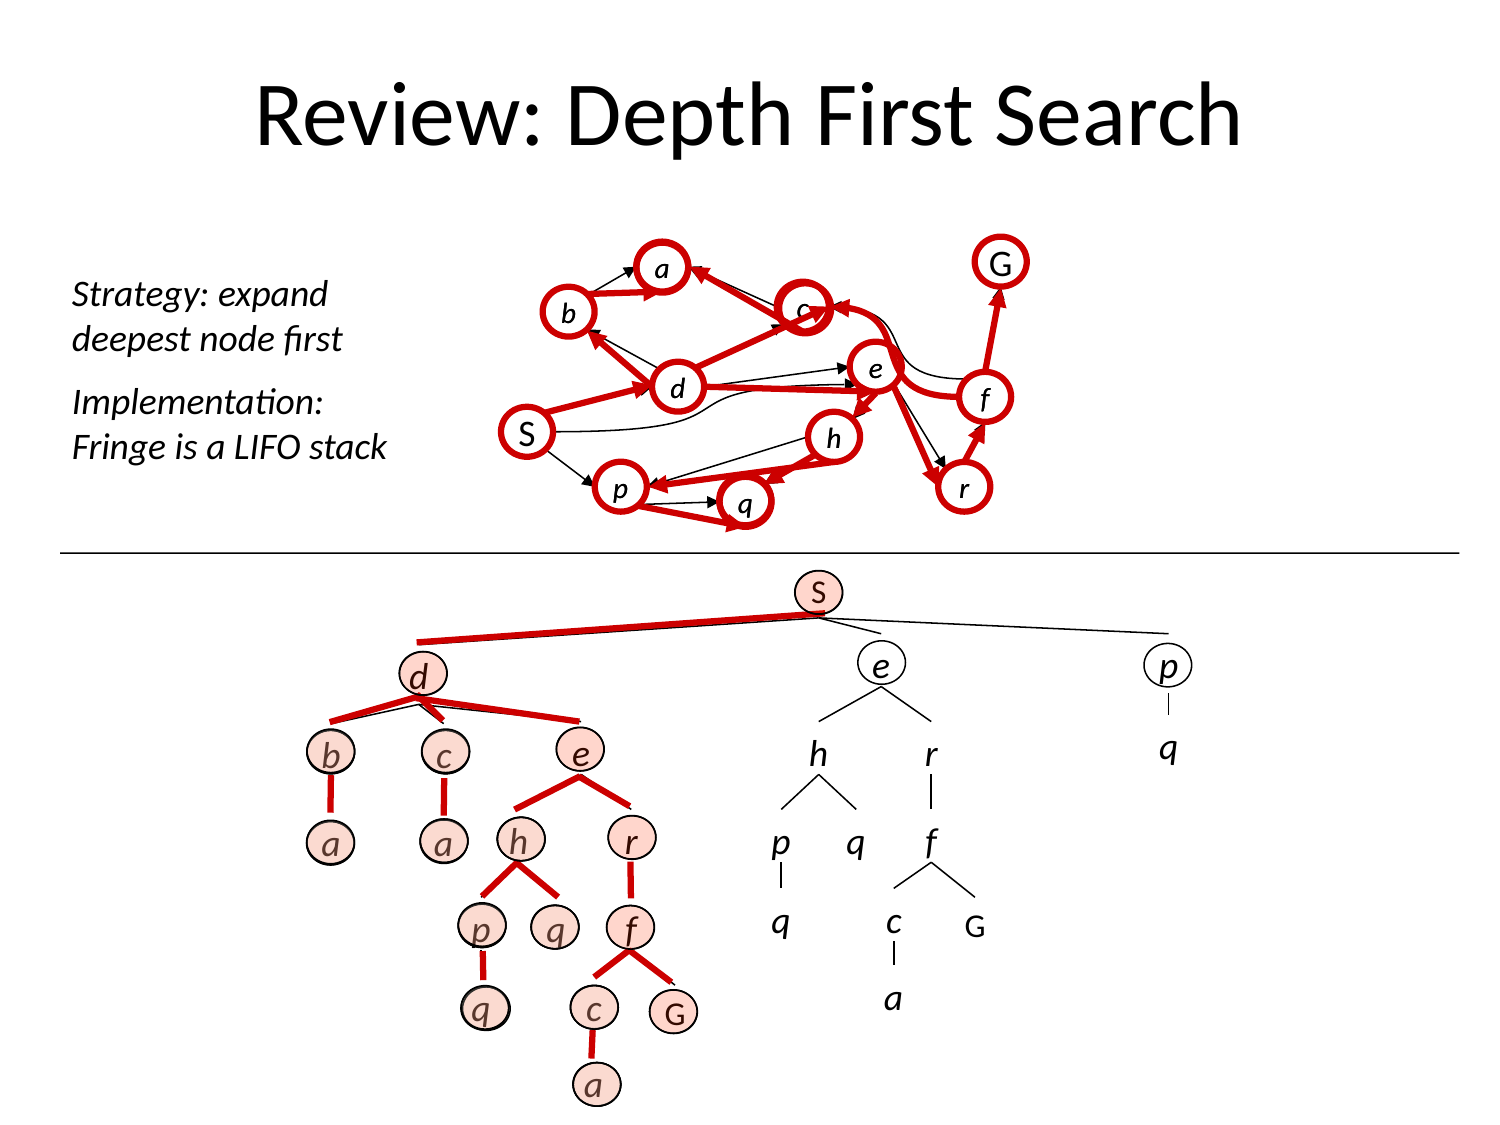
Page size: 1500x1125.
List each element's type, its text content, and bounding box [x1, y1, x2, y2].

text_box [807, 399, 876, 463]
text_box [542, 286, 660, 368]
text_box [638, 519, 713, 528]
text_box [894, 387, 947, 467]
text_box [821, 378, 1027, 527]
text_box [594, 436, 802, 512]
text_box Strategy: expand deepest node first Implementation: Fringe is a LIFO stack [57, 261, 432, 475]
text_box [299, 563, 1201, 1114]
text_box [587, 241, 637, 295]
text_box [500, 236, 973, 527]
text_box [958, 378, 1012, 461]
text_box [705, 341, 891, 392]
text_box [974, 236, 1027, 371]
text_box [545, 361, 705, 413]
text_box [696, 316, 773, 368]
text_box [778, 283, 967, 378]
title Review: Depth First Search [75, 37, 1425, 180]
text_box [718, 454, 817, 526]
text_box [636, 242, 776, 307]
